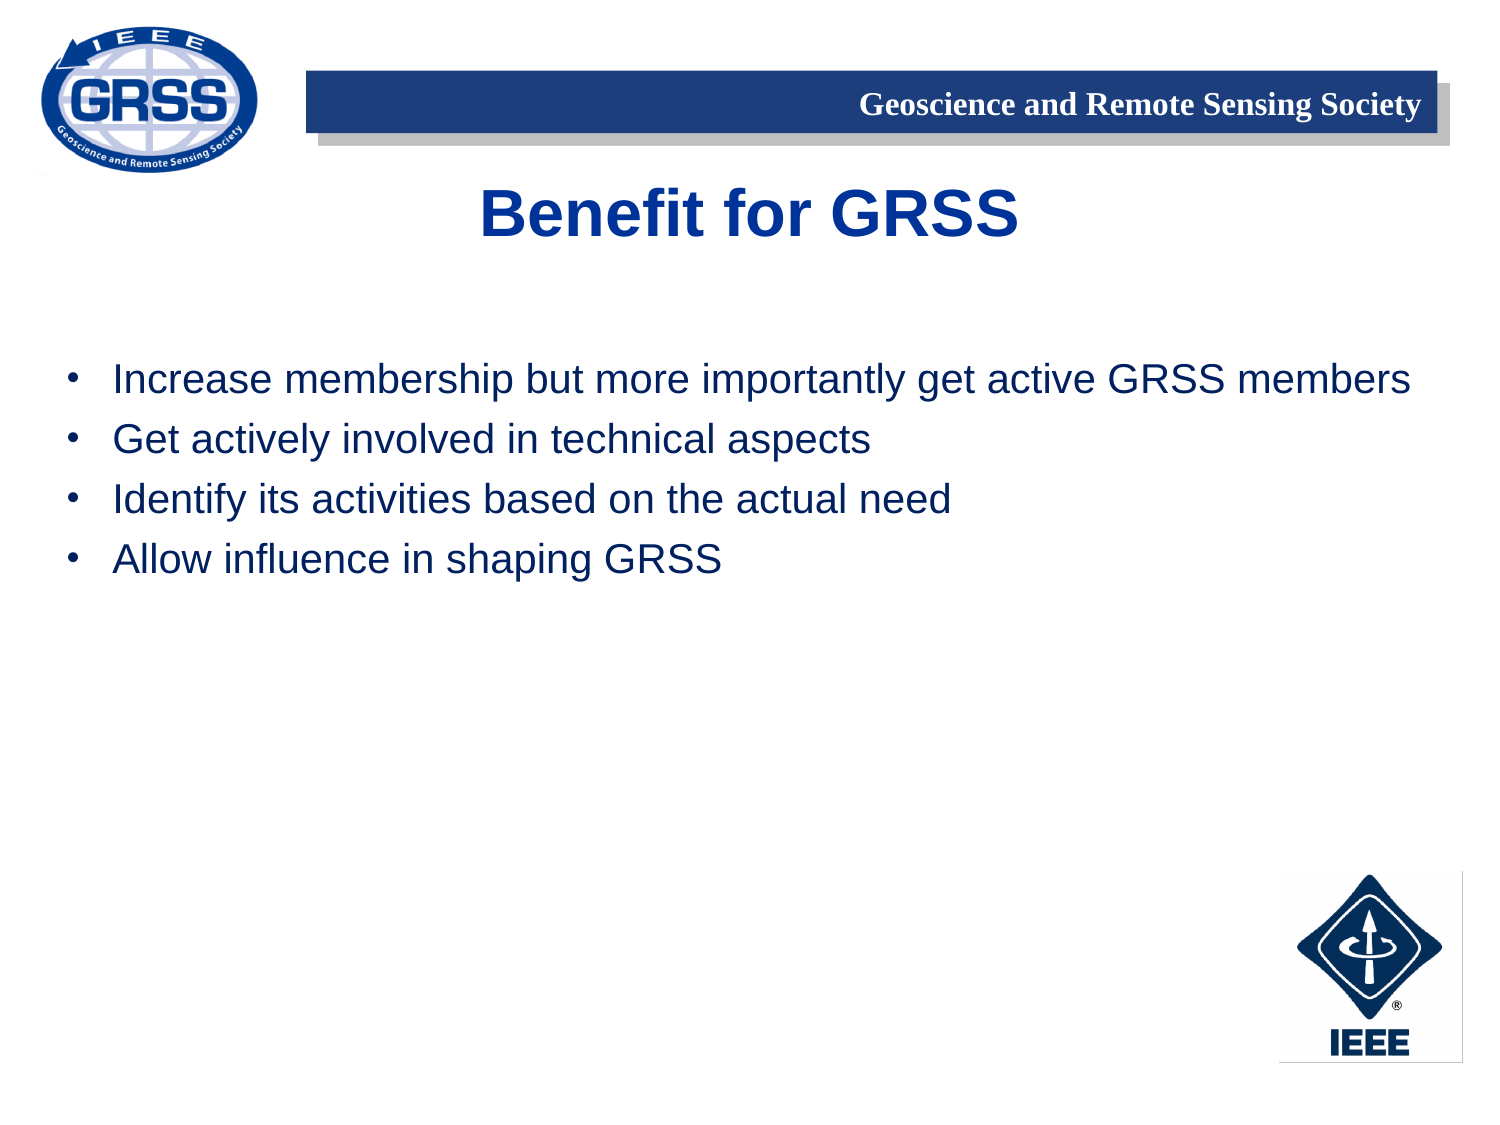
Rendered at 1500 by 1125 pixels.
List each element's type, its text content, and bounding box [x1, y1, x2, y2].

title Benefit for GRSS [0, 161, 1500, 366]
text_box Increase membership but more importantly get active GRSS members Get actively involved in technical aspects Identify its activities based on the actual need Allow influence in shaping GRSS [51, 334, 1447, 590]
picture [1279, 871, 1463, 1063]
picture [37, 23, 263, 161]
